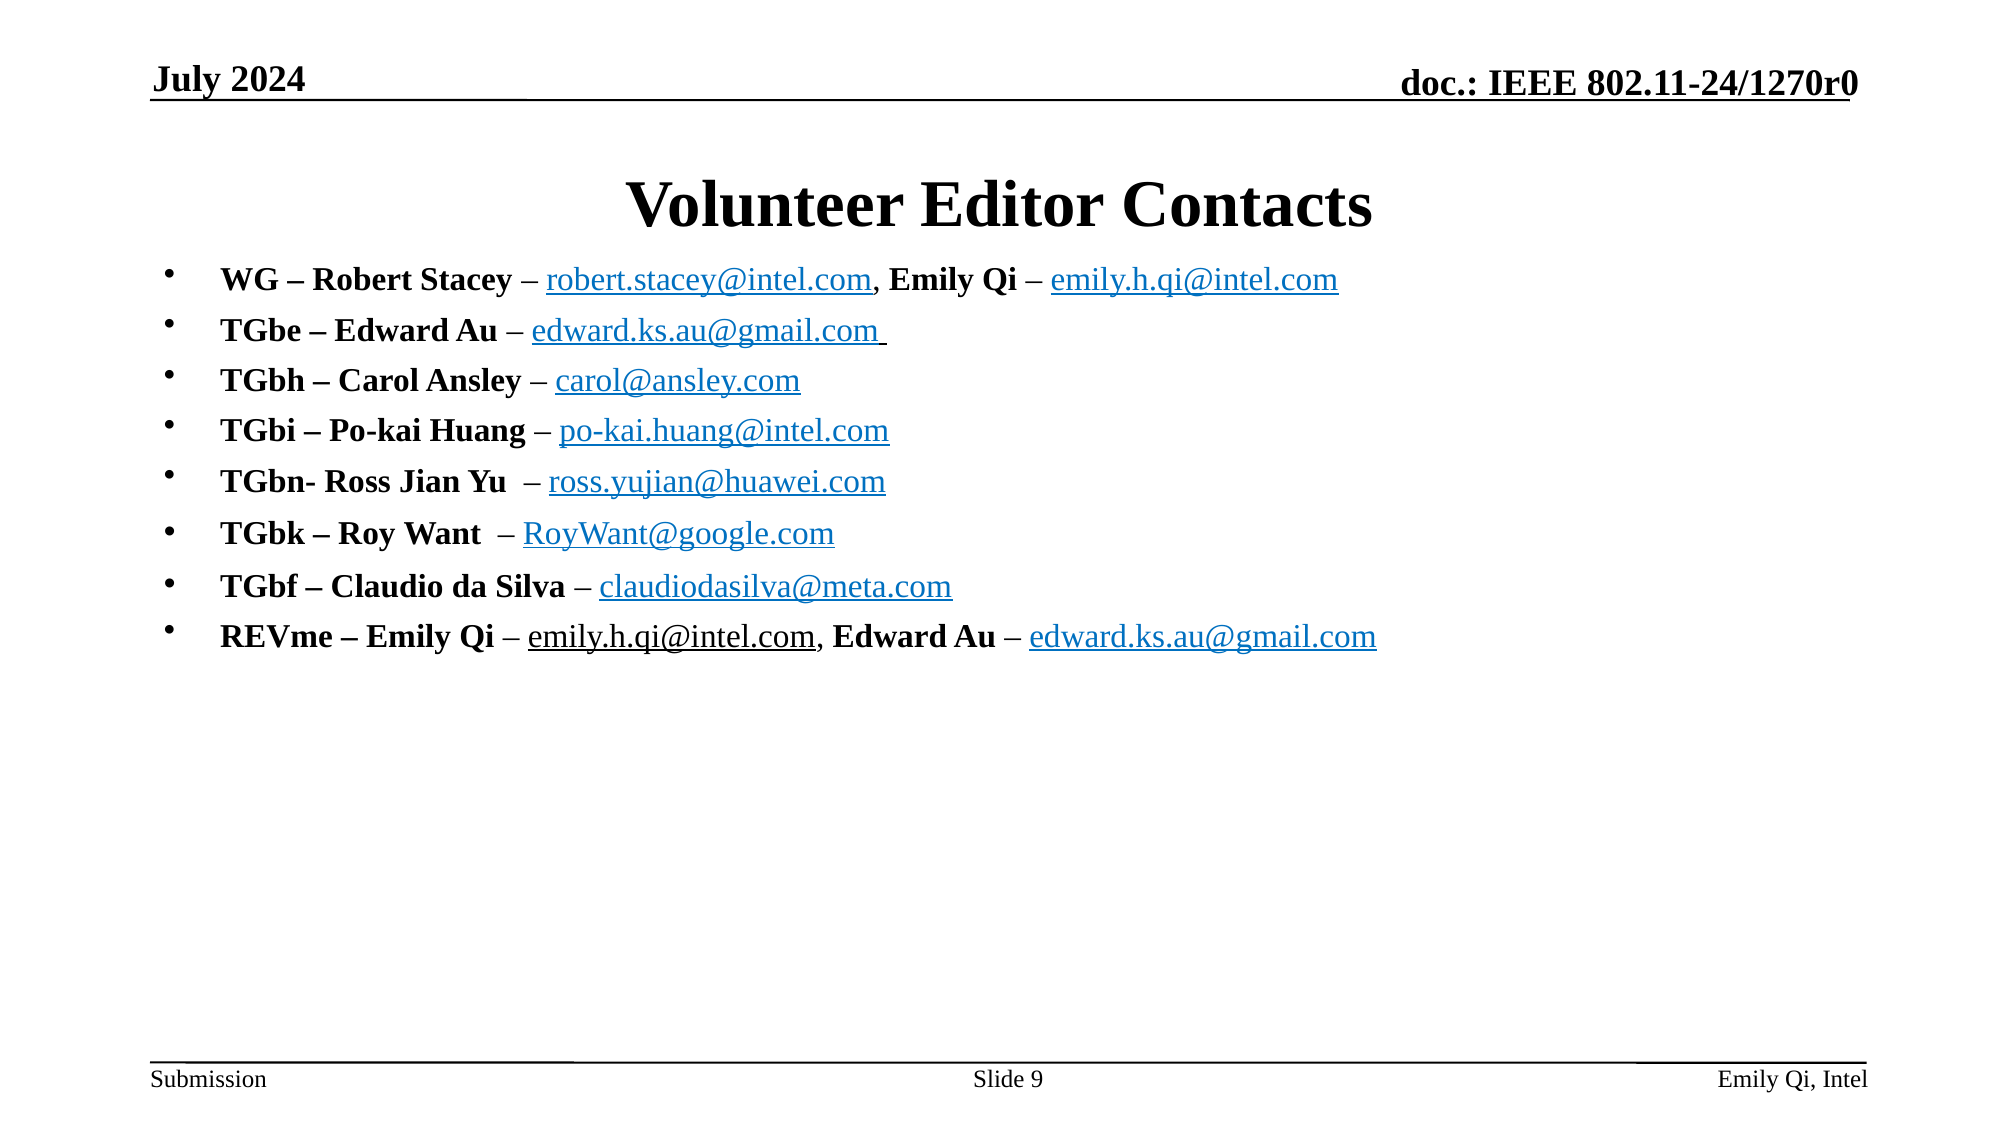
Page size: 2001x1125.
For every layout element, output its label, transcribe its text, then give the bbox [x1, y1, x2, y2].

title Volunteer Editor Contacts [149, 112, 1850, 288]
footer Emily Qi, Intel [1171, 1061, 1869, 1093]
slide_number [152, 54, 563, 100]
list WG – Robert Stacey – robert.stacey@intel.com, Emily Qi – emily.h.qi@intel.com TGbe – Edward Au – edward.ks.au@gmail.com TGbh – Carol Ansley – carol@ansley.com TGbi – Po-kai Huang – po-kai.huang@intel.com TGbn- Ross Jian Yu – ross.yujian@huawei.com TGbk – Roy Want – RoyWant@google.com TGbf – Claudio da Silva – claudiodasilva@meta.com REVme – Emily Qi – emily.h.qi@intel.com, Edward Au – edward.ks.au@gmail.com [148, 249, 1849, 1051]
slide_number Slide 9 [950, 1061, 1067, 1123]
